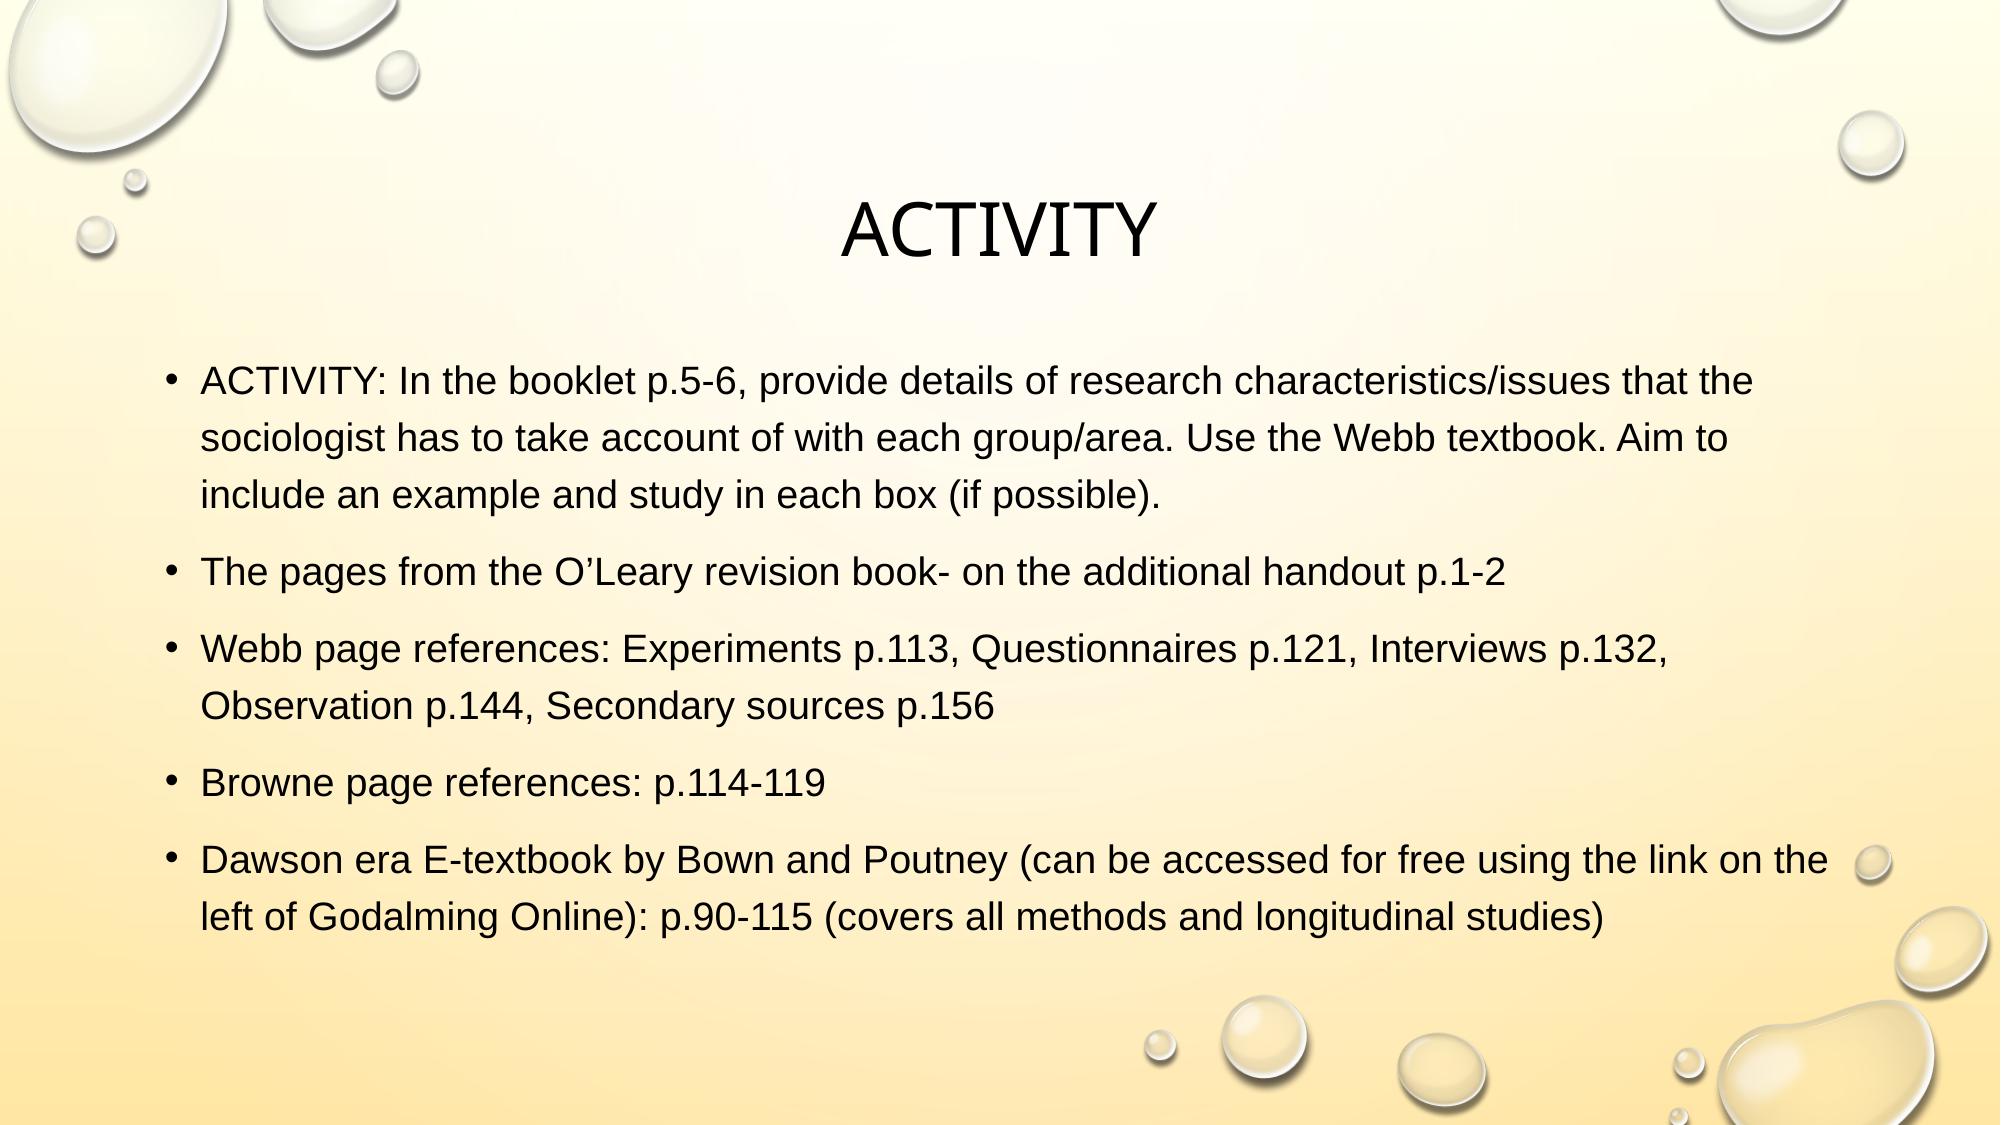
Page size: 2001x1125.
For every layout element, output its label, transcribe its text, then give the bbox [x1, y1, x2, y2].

list ACTIVITY: In the booklet p.5-6, provide details of research characteristics/issues that the sociologist has to take account of with each group/area. Use the Webb textbook. Aim to include an example and study in each box (if possible). The pages from the O’Leary revision book- on the additional handout p.1-2 Webb page references: Experiments p.113, Questionnaires p.121, Interviews p.132, Observation p.144, Secondary sources p.156 Browne page references: p.114-119 Dawson era E-textbook by Bown and Poutney (can be accessed for free using the link on the left of Godalming Online): p.90-115 (covers all methods and longitudinal studies) [149, 337, 1850, 950]
picture [0, 0, 2000, 1125]
title Activity [149, 101, 1851, 364]
